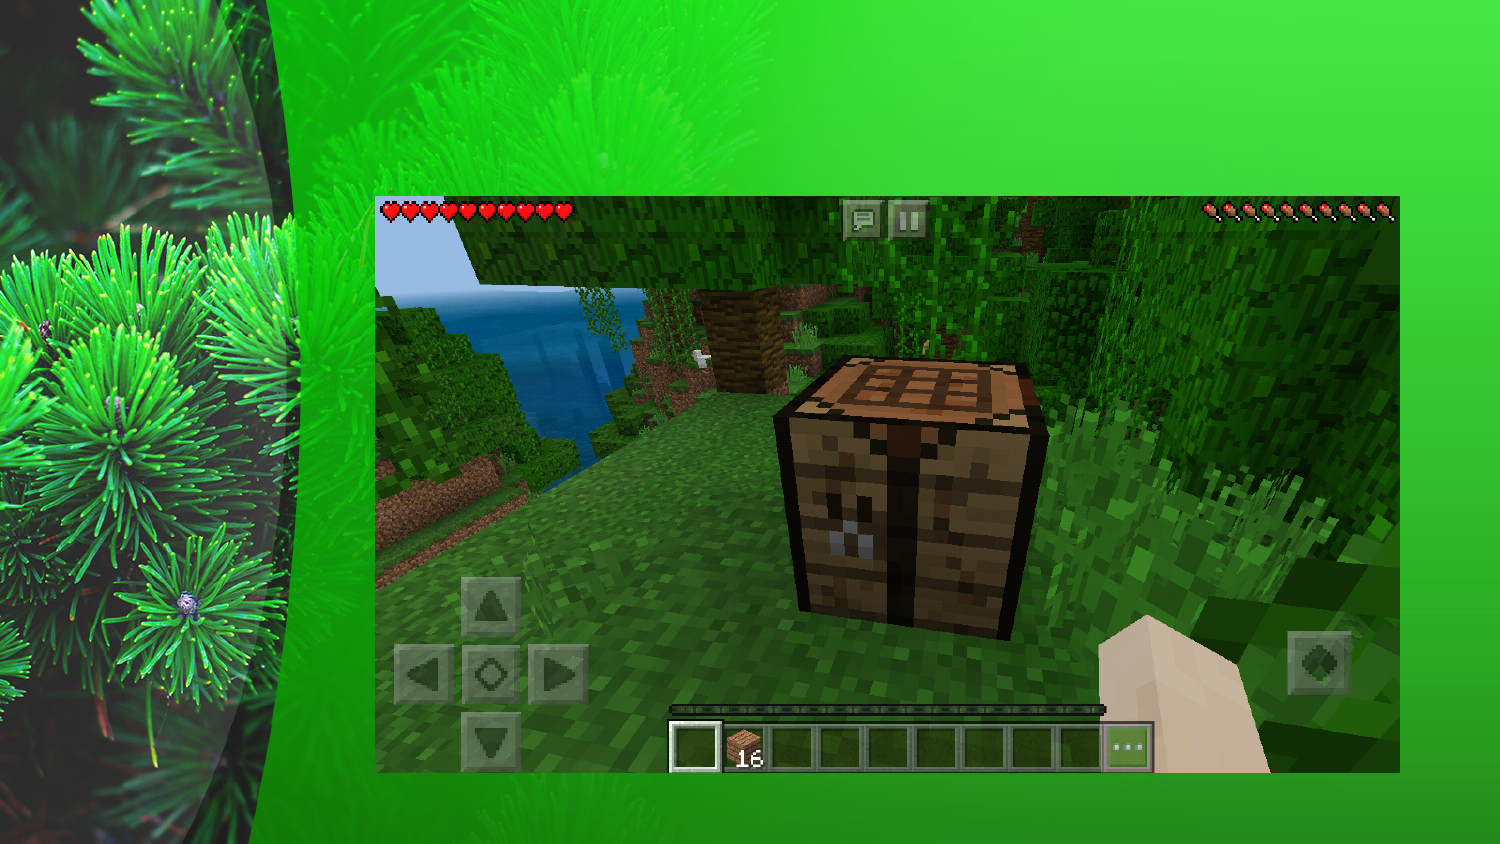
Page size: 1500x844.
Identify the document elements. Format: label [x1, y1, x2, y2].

list [375, 196, 1400, 773]
picture [0, 0, 1500, 844]
